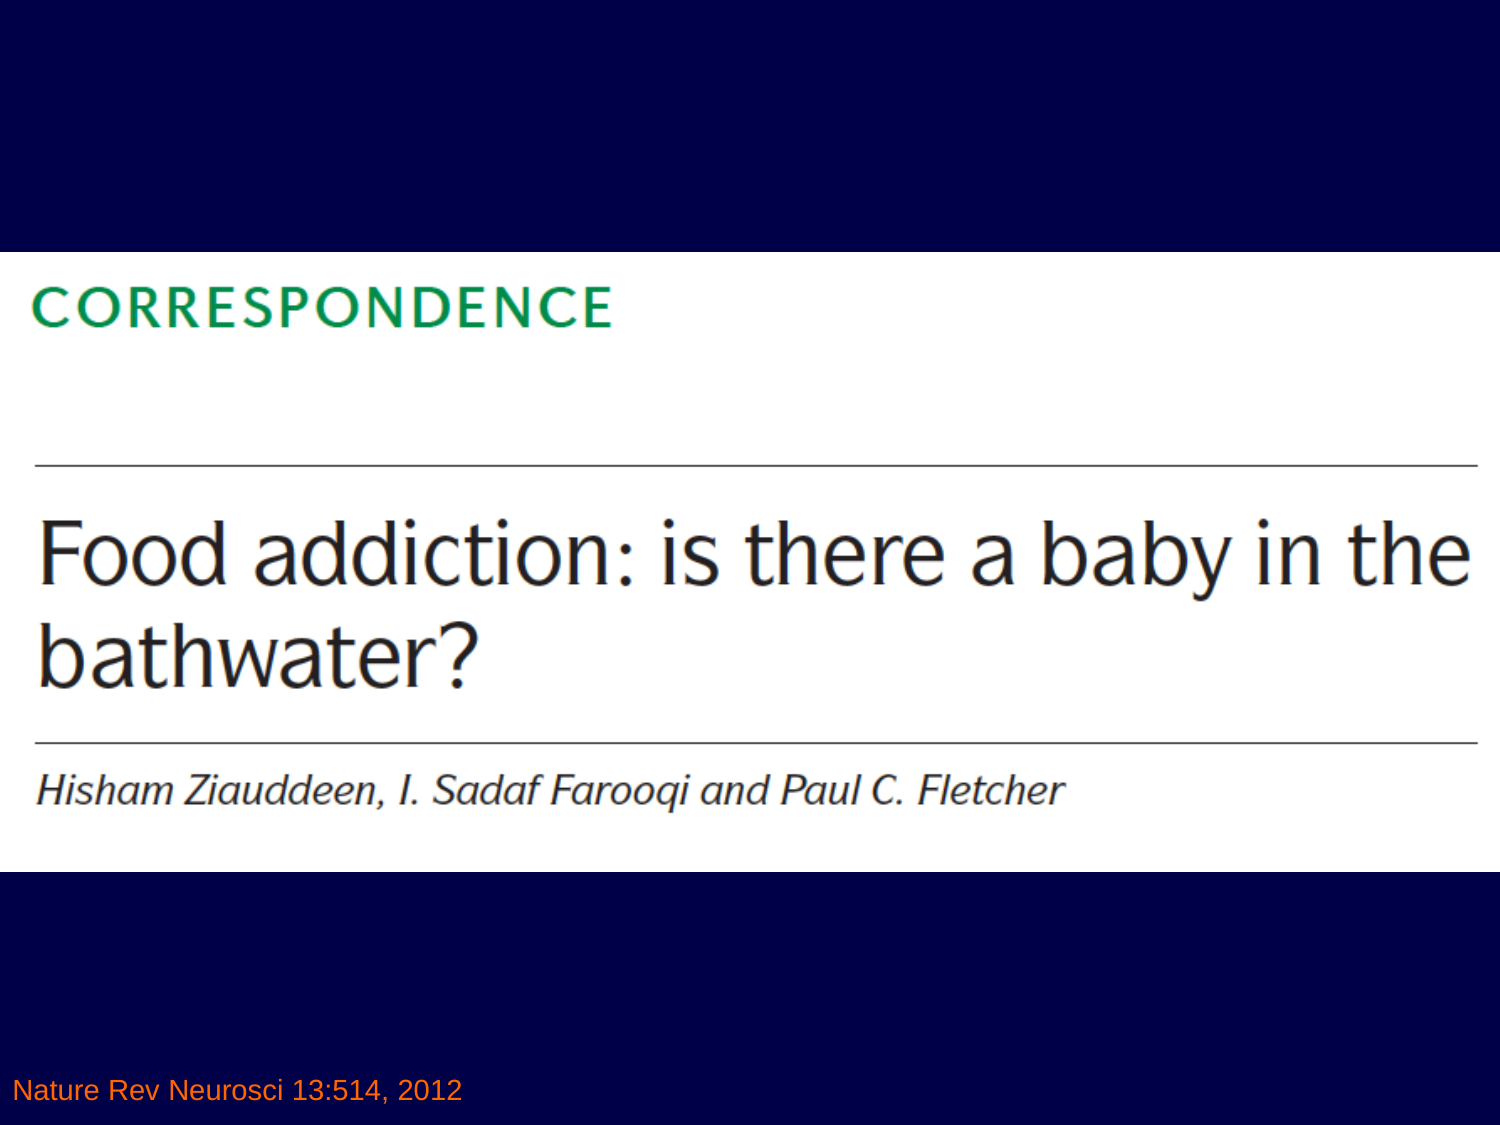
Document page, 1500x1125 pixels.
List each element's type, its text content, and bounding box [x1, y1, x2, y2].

text_box Nature Rev Neurosci 13:514, 2012 [0, 1064, 487, 1115]
picture [0, 251, 1500, 873]
